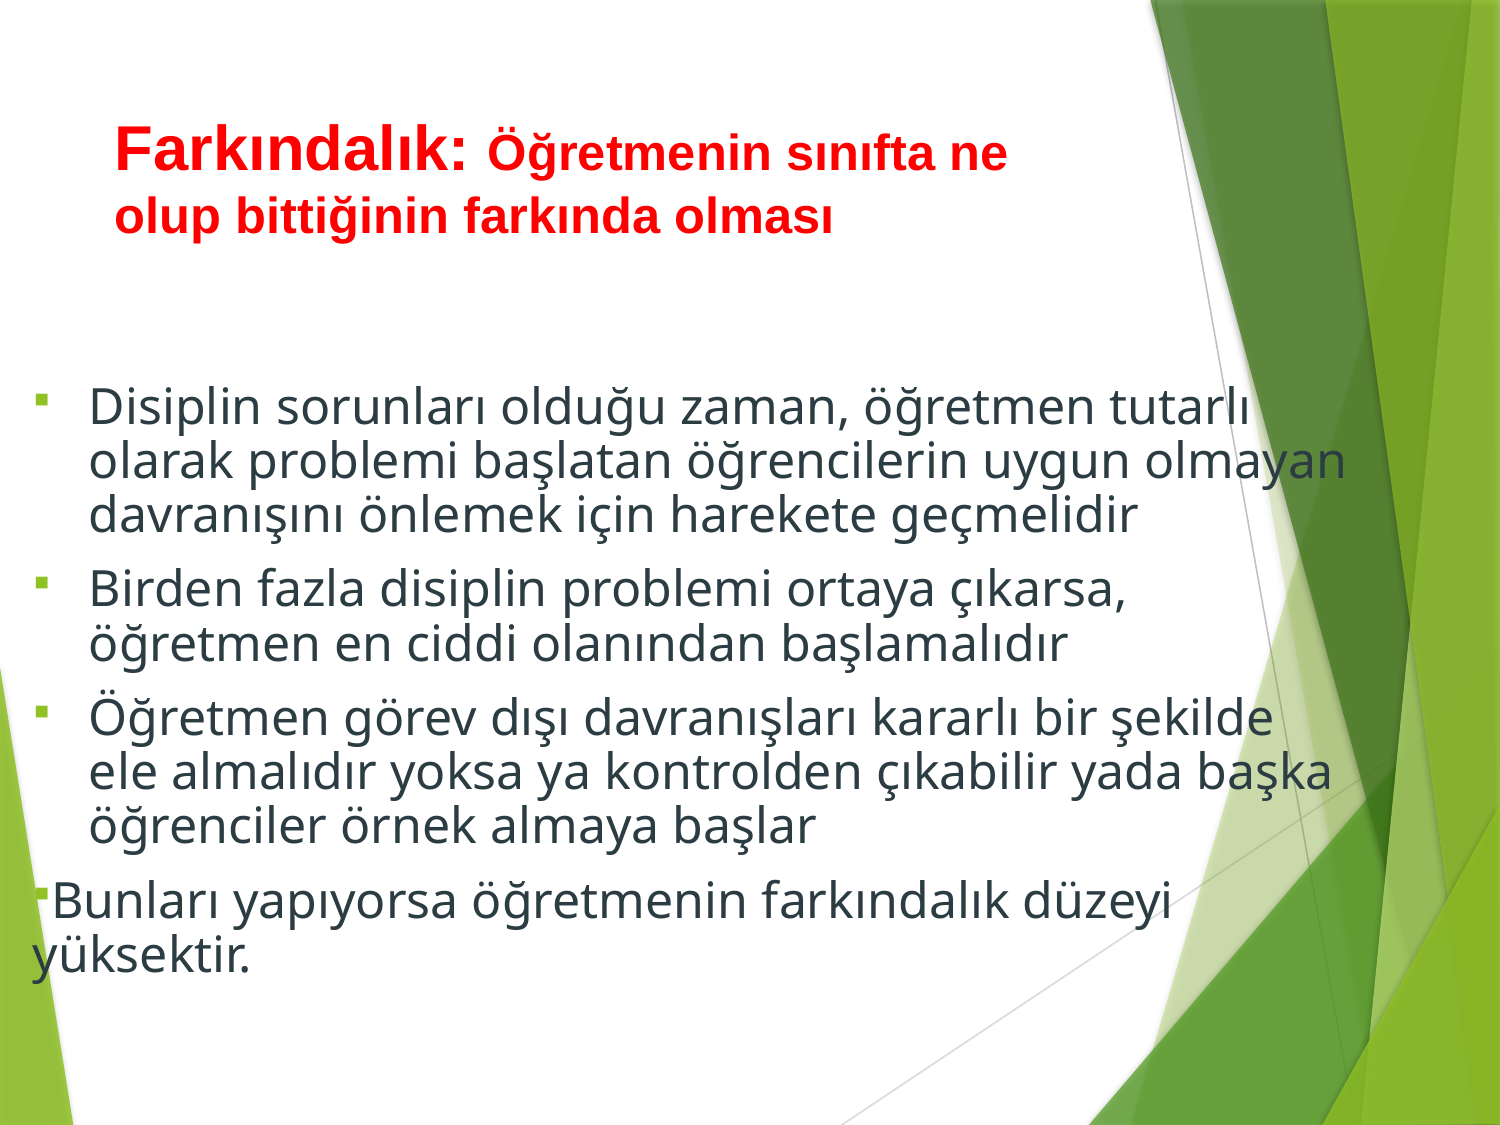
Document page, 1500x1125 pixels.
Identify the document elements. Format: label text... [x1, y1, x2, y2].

title Farkındalık: Öğretmenin sınıfta ne olup bittiğinin farkında olması [99, 99, 1142, 317]
list Disiplin sorunları olduğu zaman, öğretmen tutarlı olarak problemi başlatan öğrencilerin uygun olmayan davranışını önlemek için harekete geçmelidir Birden fazla disiplin problemi ortaya çıkarsa, öğretmen en ciddi olanından başlamalıdır Öğretmen görev dışı davranışları kararlı bir şekilde ele almalıdır yoksa ya kontrolden çıkabilir yada başka öğrenciler örnek almaya başlar Bunları yapıyorsa öğretmenin farkındalık düzeyi yüksektir. [17, 373, 1368, 1081]
